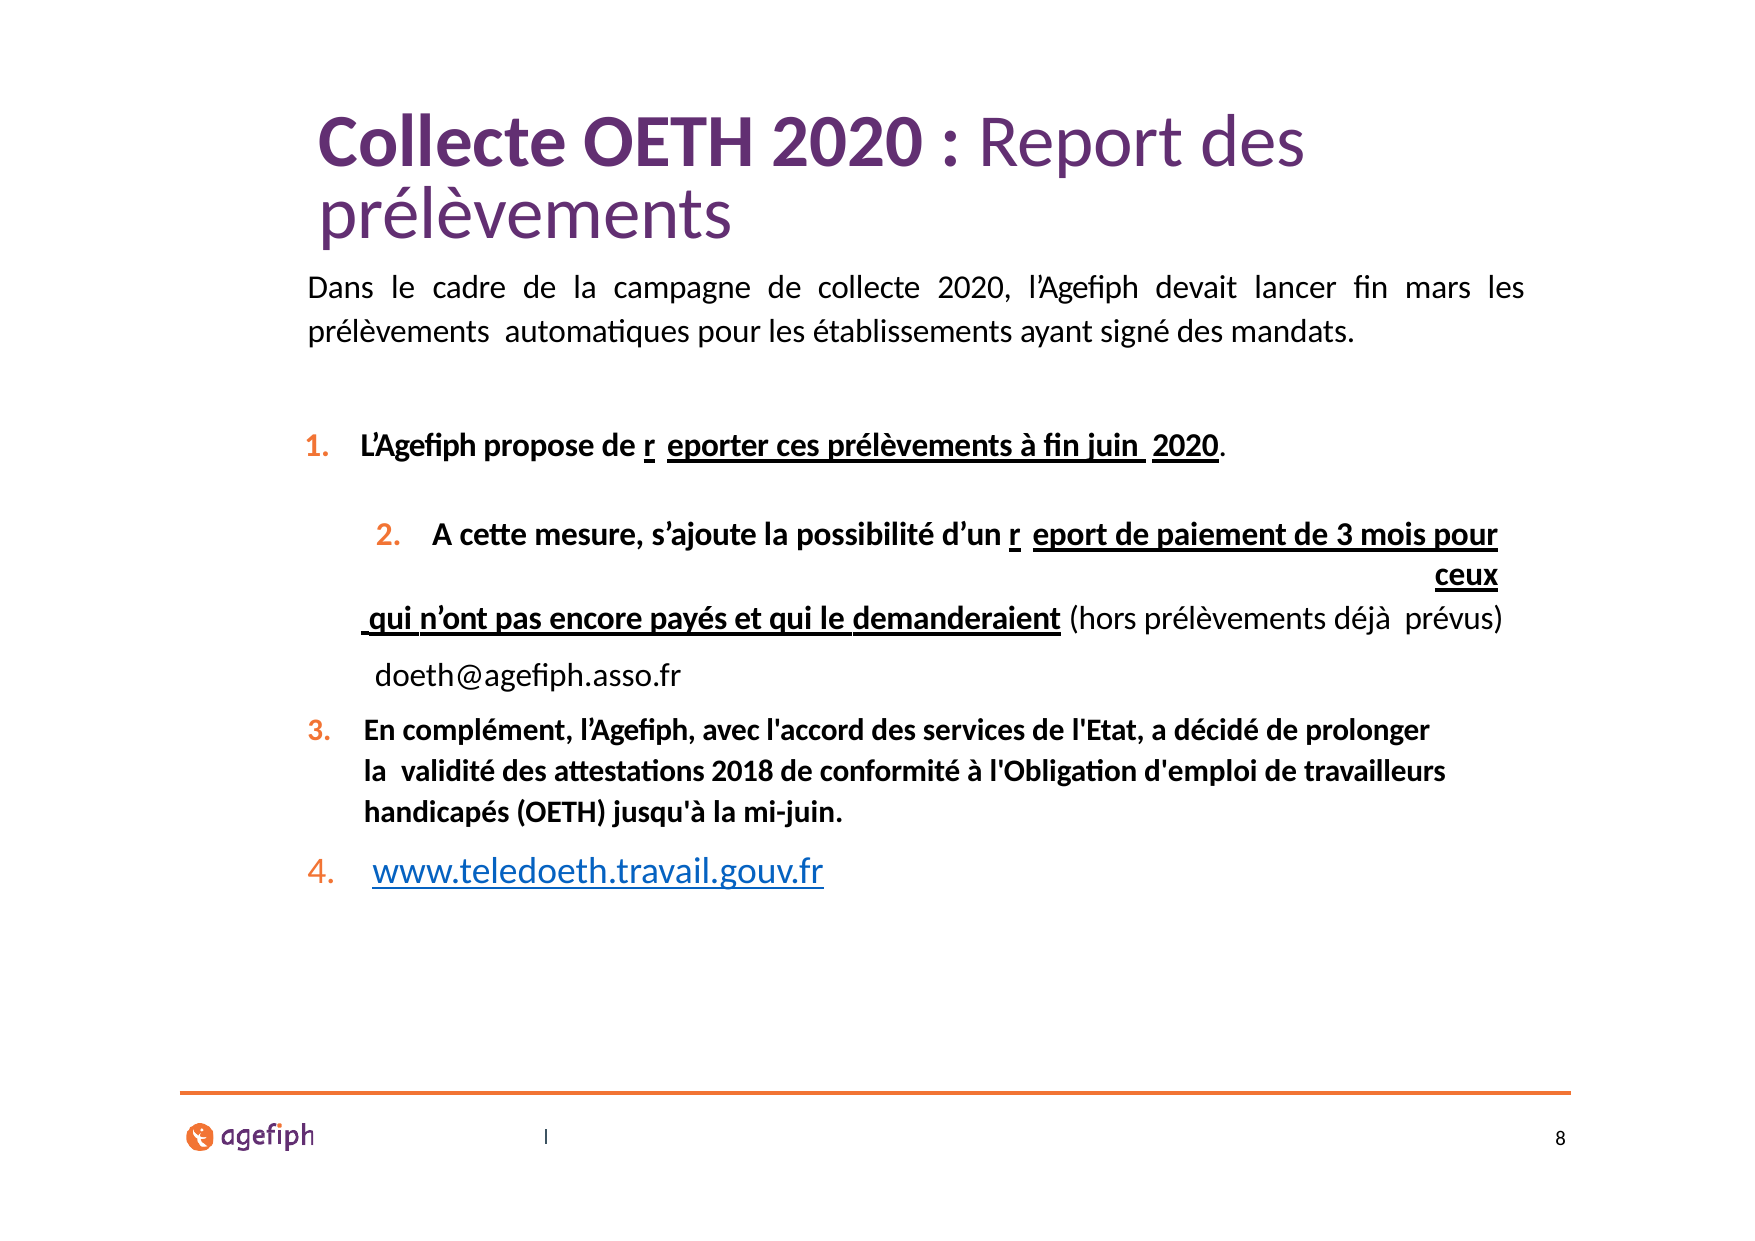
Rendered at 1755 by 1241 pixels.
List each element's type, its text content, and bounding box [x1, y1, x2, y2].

text_box A cette mesure, s’ajoute la possibilité d’un r eport de paiement de 3 mois pour ceux qui n’ont pas encore payés et qui le demanderaient (hors prélèvements déjà prévus) doeth@agefiph.asso.fr En complément, l’Agefiph, avec l'accord des services de l'Etat, a décidé de prolonger la validité des attestations 2018 de conformité à l'Obligation d'emploi de travailleurs handicapés (OETH) jusqu'à la mi-juin. www.teledoeth.travail.gouv.fr [305, 506, 1505, 892]
text_box Dans le cadre de la campagne de collecte 2020, l’Agefiph devait lancer fin mars les prélèvements automatiques pour les établissements ayant signé des mandats. [305, 259, 1526, 350]
text_box 8 [1551, 1127, 1571, 1150]
text_box [221, 1129, 234, 1145]
text_box L’Agefiph propose de r eporter ces prélèvements à fin juin 2020. [302, 417, 1367, 464]
text_box [186, 1123, 214, 1151]
text_box [252, 1129, 265, 1145]
text_box [285, 1123, 314, 1151]
text_box [266, 1123, 277, 1145]
text_box [236, 1129, 250, 1151]
title Collecte OETH 2020 : Report des prélèvements [138, 52, 1616, 316]
